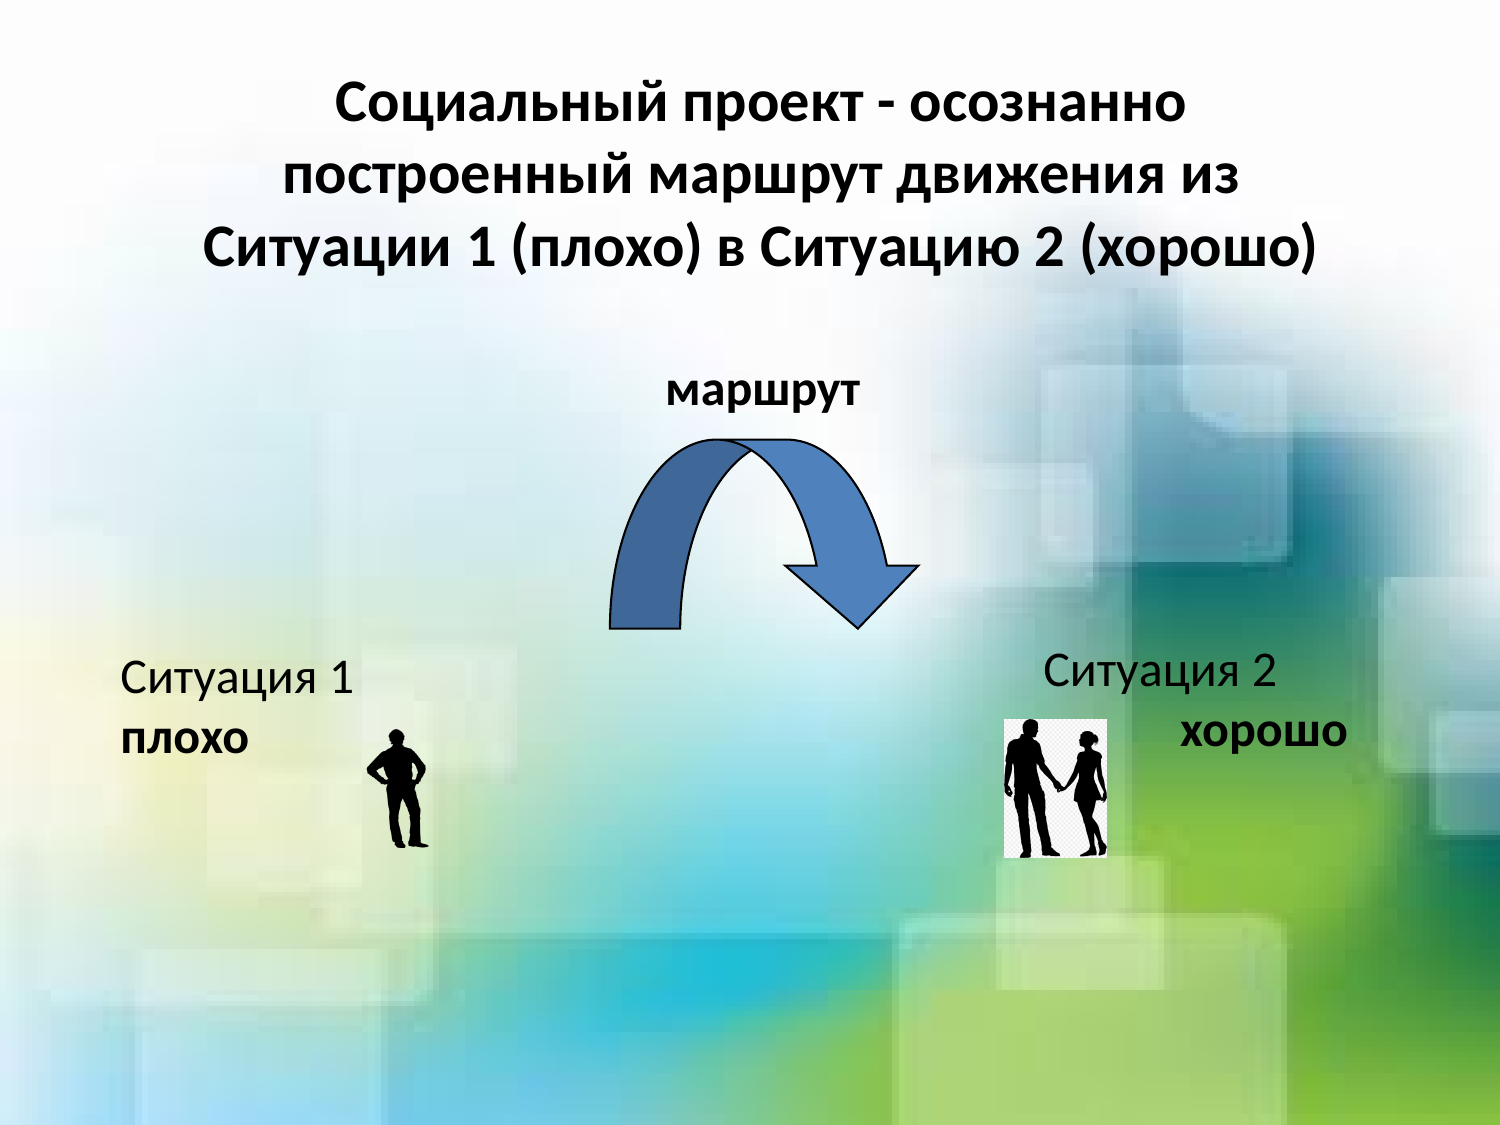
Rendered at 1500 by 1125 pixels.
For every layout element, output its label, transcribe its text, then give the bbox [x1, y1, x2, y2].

title Социальный проект - осознанно построенный маршрут движения из Ситуации 1 (плохо) в Ситуацию 2 (хорошо) [140, 44, 1383, 295]
list маршрут [431, 317, 1095, 424]
list Ситуация 2 хорошо [1028, 628, 1500, 895]
picture [0, 0, 1500, 1125]
list Ситуация 1 плохо [105, 635, 537, 895]
text_box [609, 439, 919, 629]
